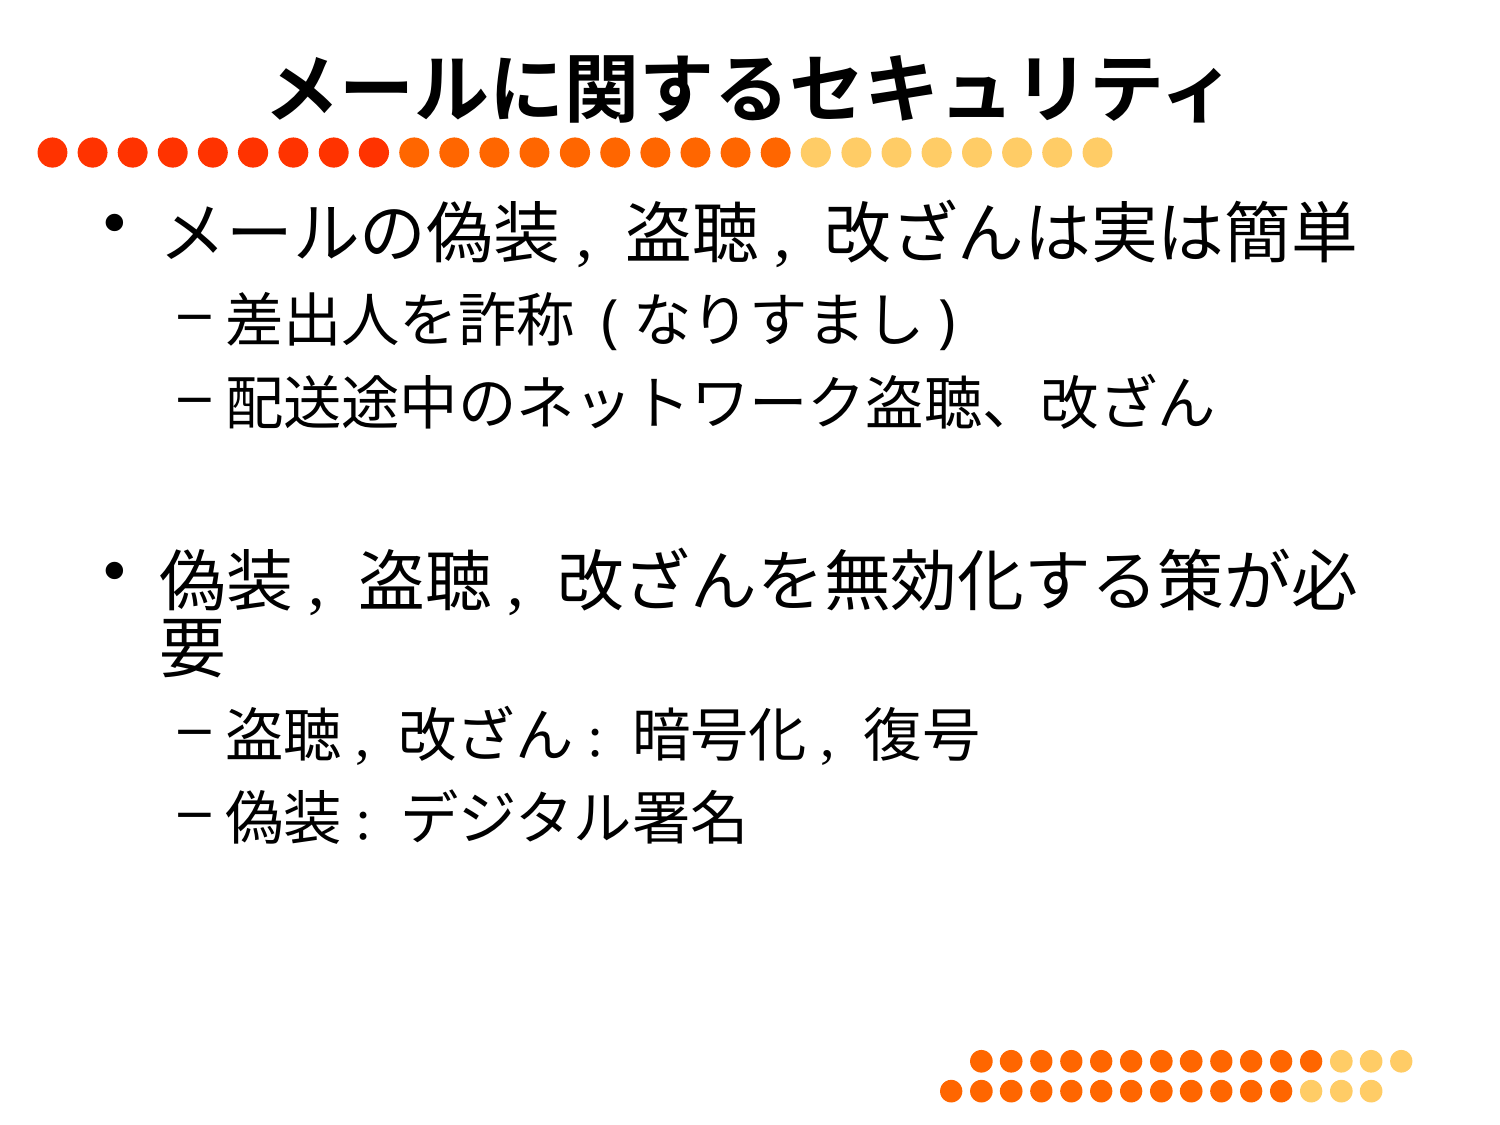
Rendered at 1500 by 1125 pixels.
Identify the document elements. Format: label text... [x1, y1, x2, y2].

title メールに関するセキュリティ [0, 23, 1500, 164]
list メールの偽装, 盗聴, 改ざんは実は簡単 差出人を詐称 (なりすまし) 配送途中のネットワーク盗聴、改ざん 偽装, 盗聴, 改ざんを無効化する策が必要 盗聴, 改ざん: 暗号化, 復号 偽装: デジタル署名 [88, 196, 1412, 994]
